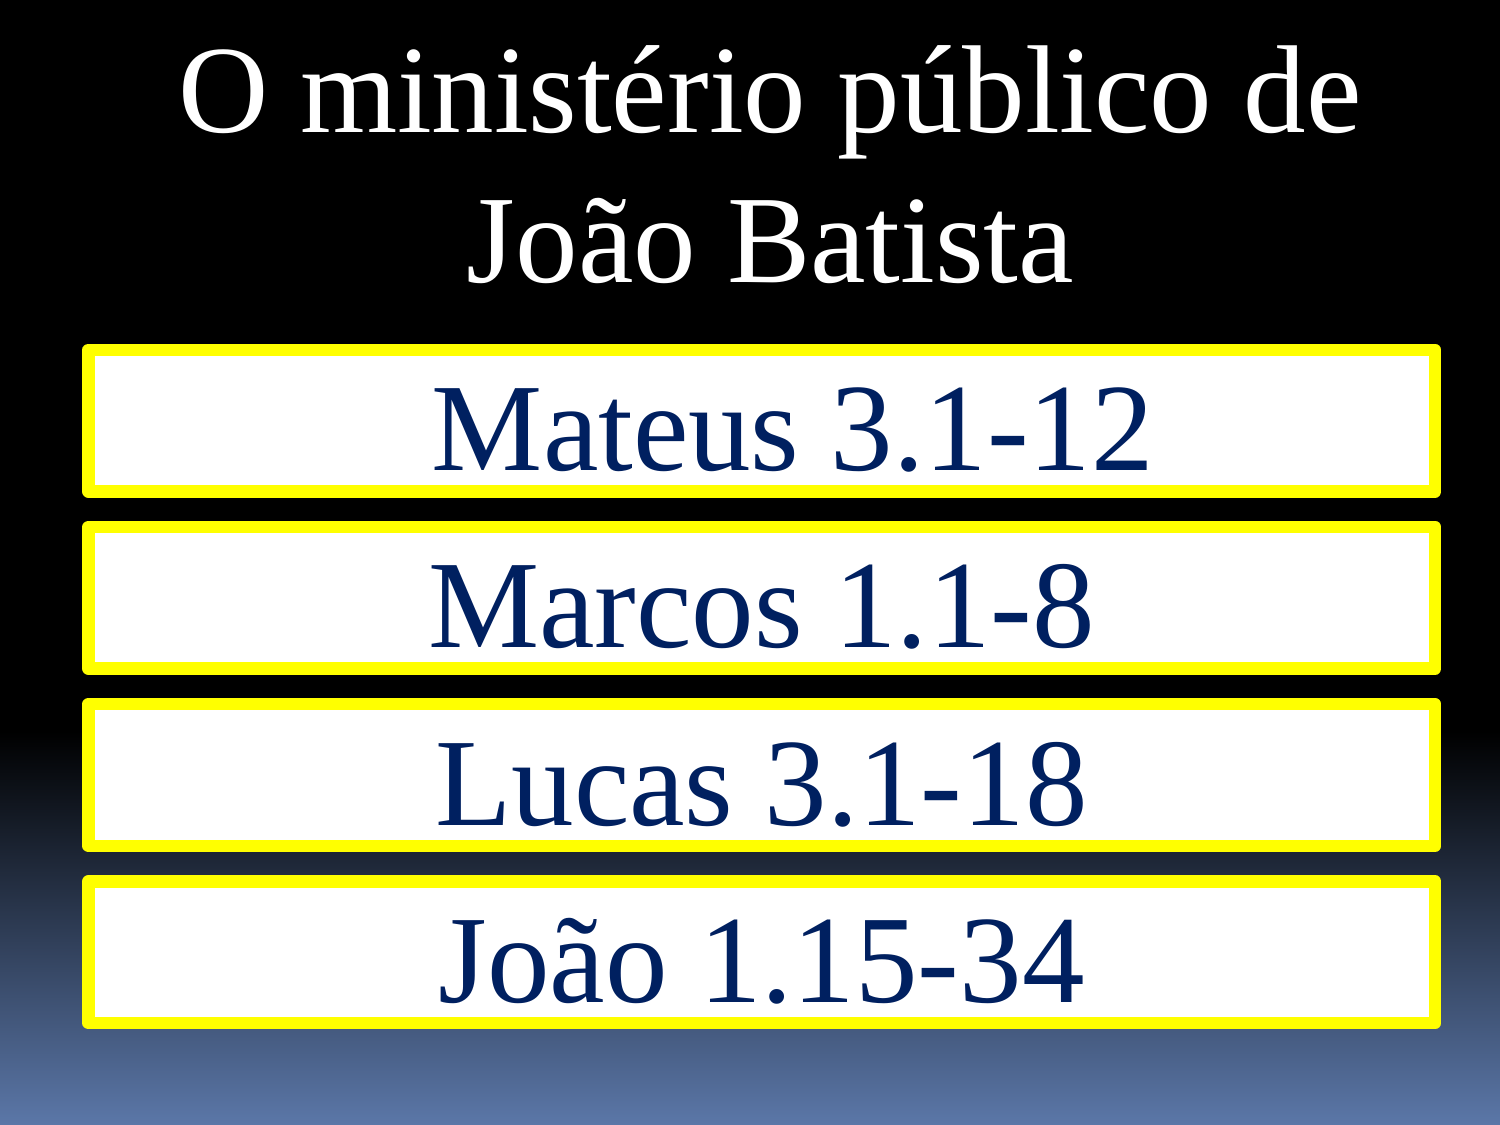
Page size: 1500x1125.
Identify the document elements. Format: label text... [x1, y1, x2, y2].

text_box João 1.15-34 [87, 880, 1437, 1025]
text_box Marcos 1.1-8 [87, 525, 1437, 670]
text_box Mateus 3.1-12 [87, 348, 1437, 493]
text_box O ministério público de João Batista [41, 0, 1500, 315]
text_box Lucas 3.1-18 [87, 703, 1437, 847]
